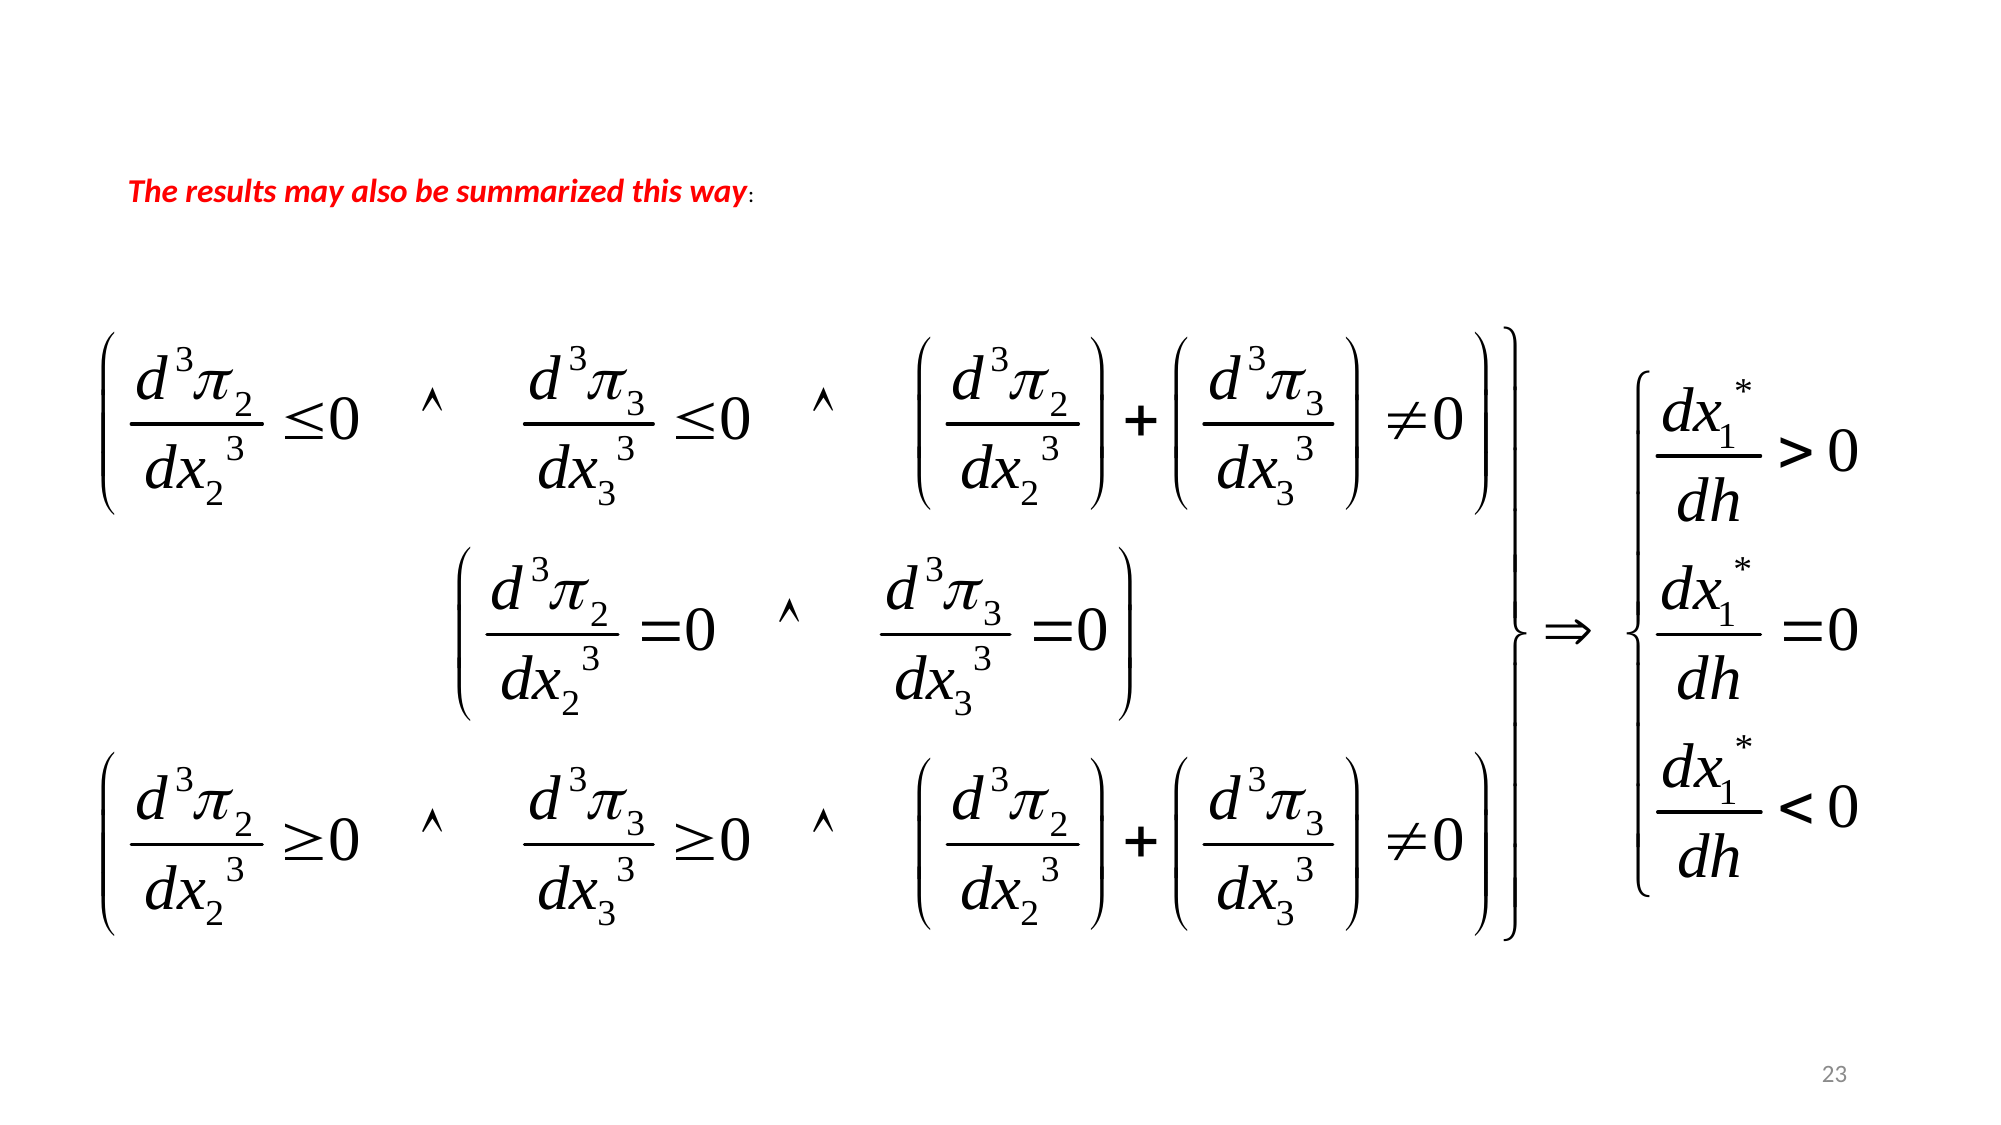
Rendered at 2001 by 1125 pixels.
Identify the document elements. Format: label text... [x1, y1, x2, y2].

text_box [88, 312, 1871, 956]
text_box The results may also be summarized this way: [112, 161, 928, 217]
slide_number 23 [1412, 1042, 1863, 1103]
